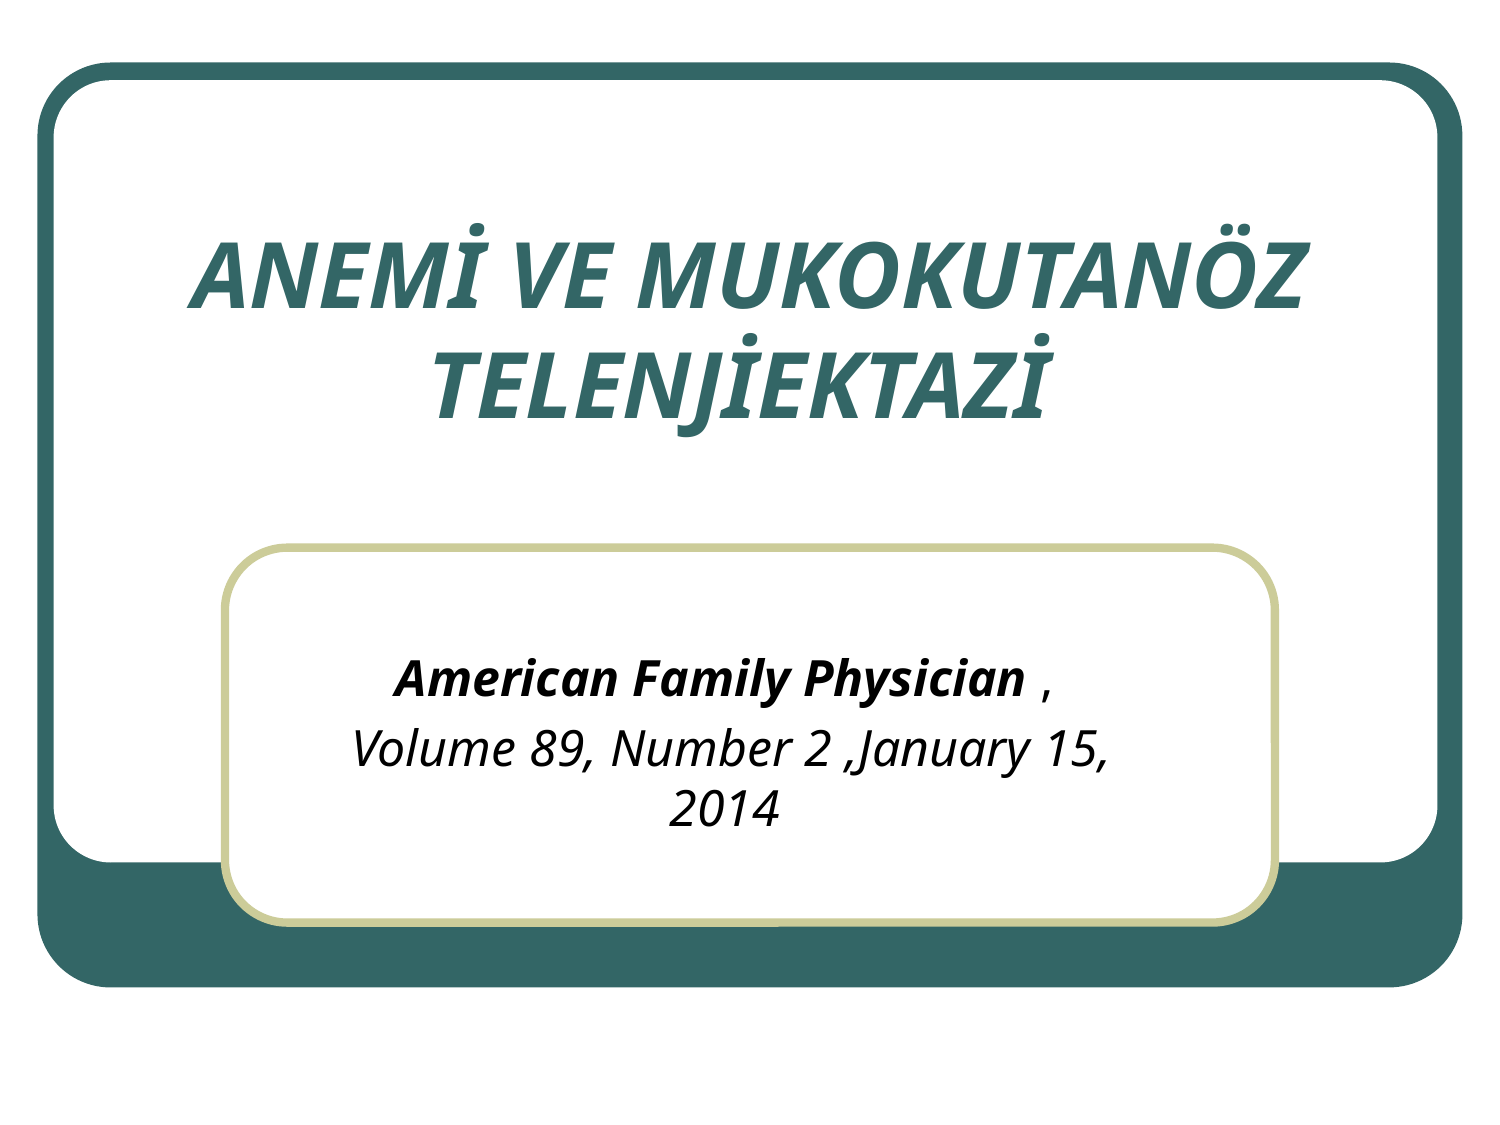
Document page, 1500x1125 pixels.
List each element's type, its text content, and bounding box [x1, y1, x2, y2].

subtitle American Family Physician , Volume 89, Number 2 ,January 15, 2014 [287, 584, 1176, 898]
title ANEMİ VE MUKOKUTANÖZ TELENJİEKTAZİ [112, 140, 1388, 513]
